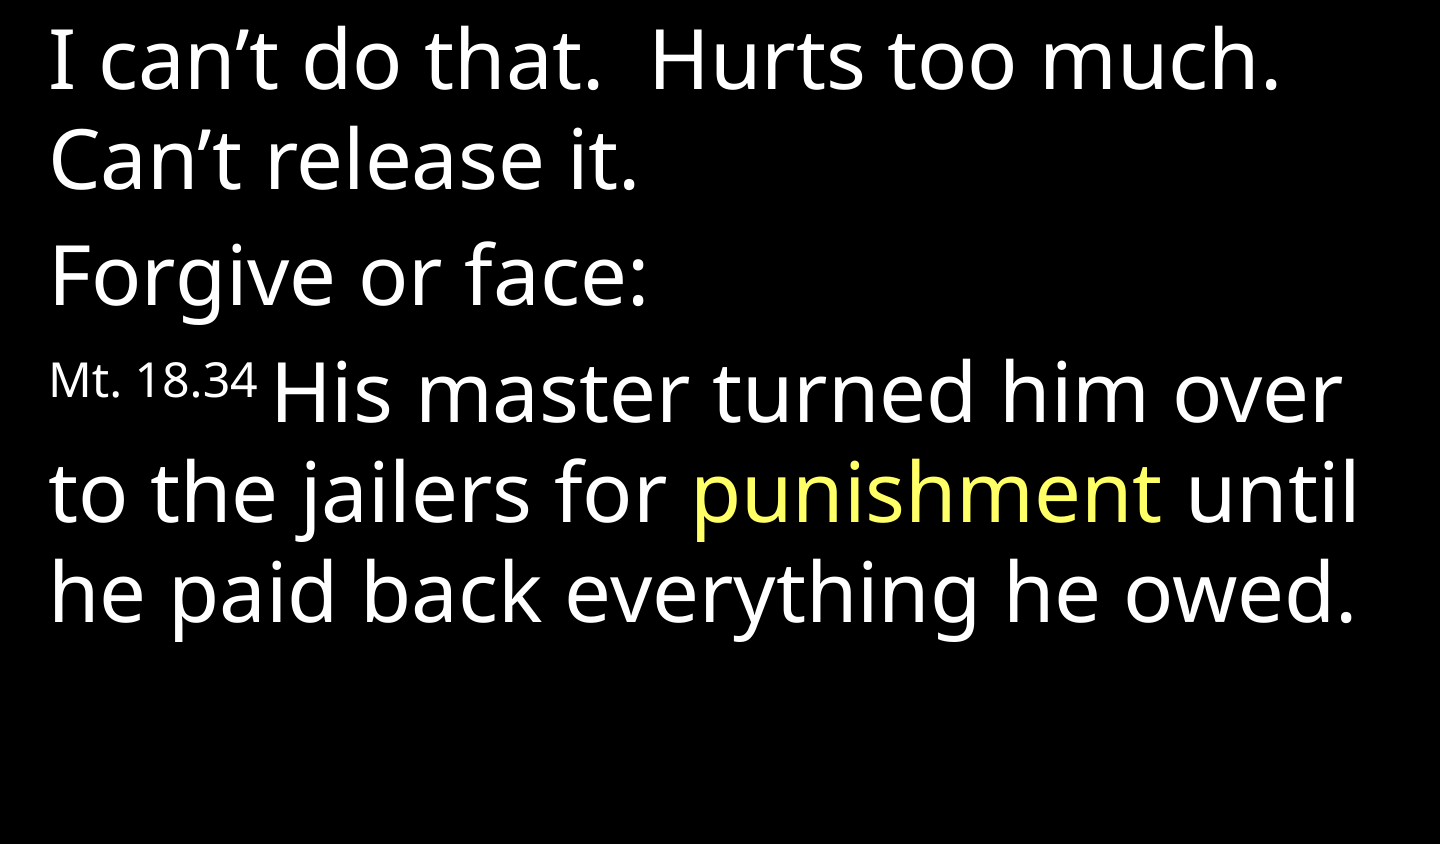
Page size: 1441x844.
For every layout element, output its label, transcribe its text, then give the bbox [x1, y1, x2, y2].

subtitle I can’t do that. Hurts too much. Can’t release it. Forgive or face: Mt. 18.34 His master turned him over to the jailers for punishment until he paid back everything he owed. [36, 0, 1393, 844]
